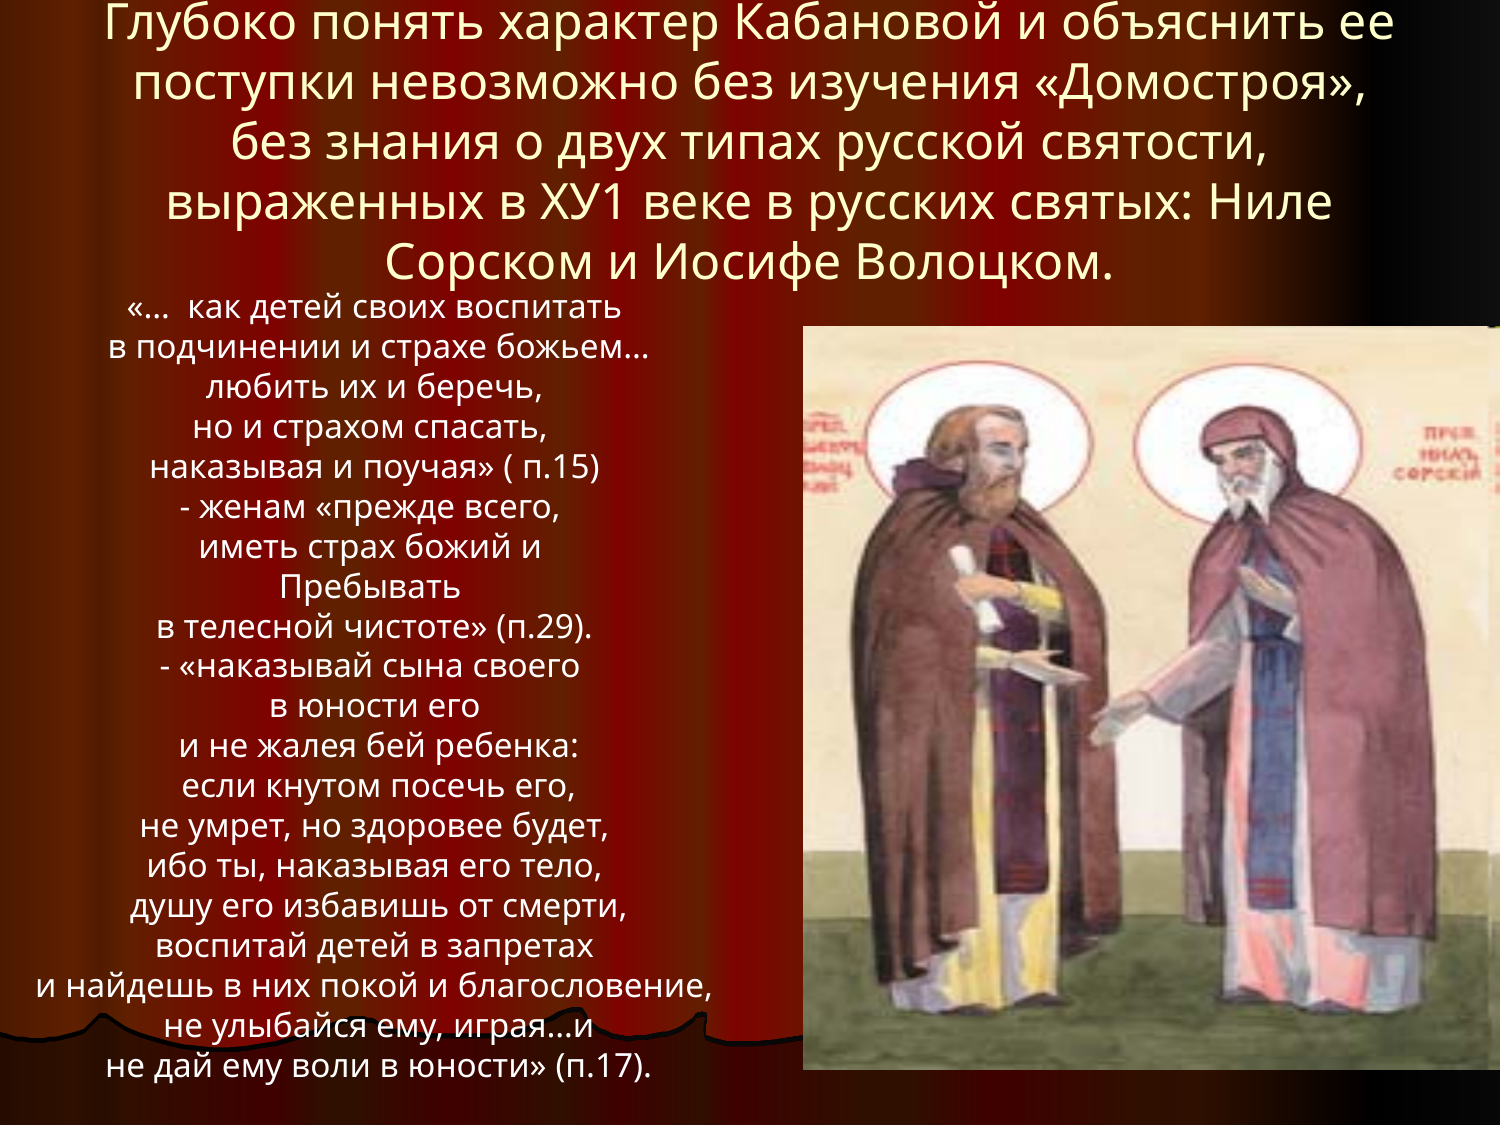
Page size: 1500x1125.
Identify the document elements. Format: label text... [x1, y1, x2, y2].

text_box «… как детей своих воспитать в подчинении и страхе божьем… любить их и беречь, но и страхом спасать, наказывая и поучая» ( п.15) - женам «прежде всего, иметь страх божий и Пребывать в телесной чистоте» (п.29). - «наказывай сына своего в юности его и не жалея бей ребенка: если кнутом посечь его, не умрет, но здоровее будет, ибо ты, наказывая его тело, душу его избавишь от смерти, воспитай детей в запретах и найдешь в них покой и благословение, не улыбайся ему, играя…и не дай ему воли в юности» (п.17). [0, 278, 750, 1092]
title Глубоко понять характер Кабановой и объяснить ее поступки невозможно без изучения «Домостроя», без знания о двух типах русской святости, выраженных в ХУ1 веке в русских святых: Ниле Сорском и Иосифе Волоцком. [74, 45, 1426, 233]
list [802, 326, 1500, 1070]
